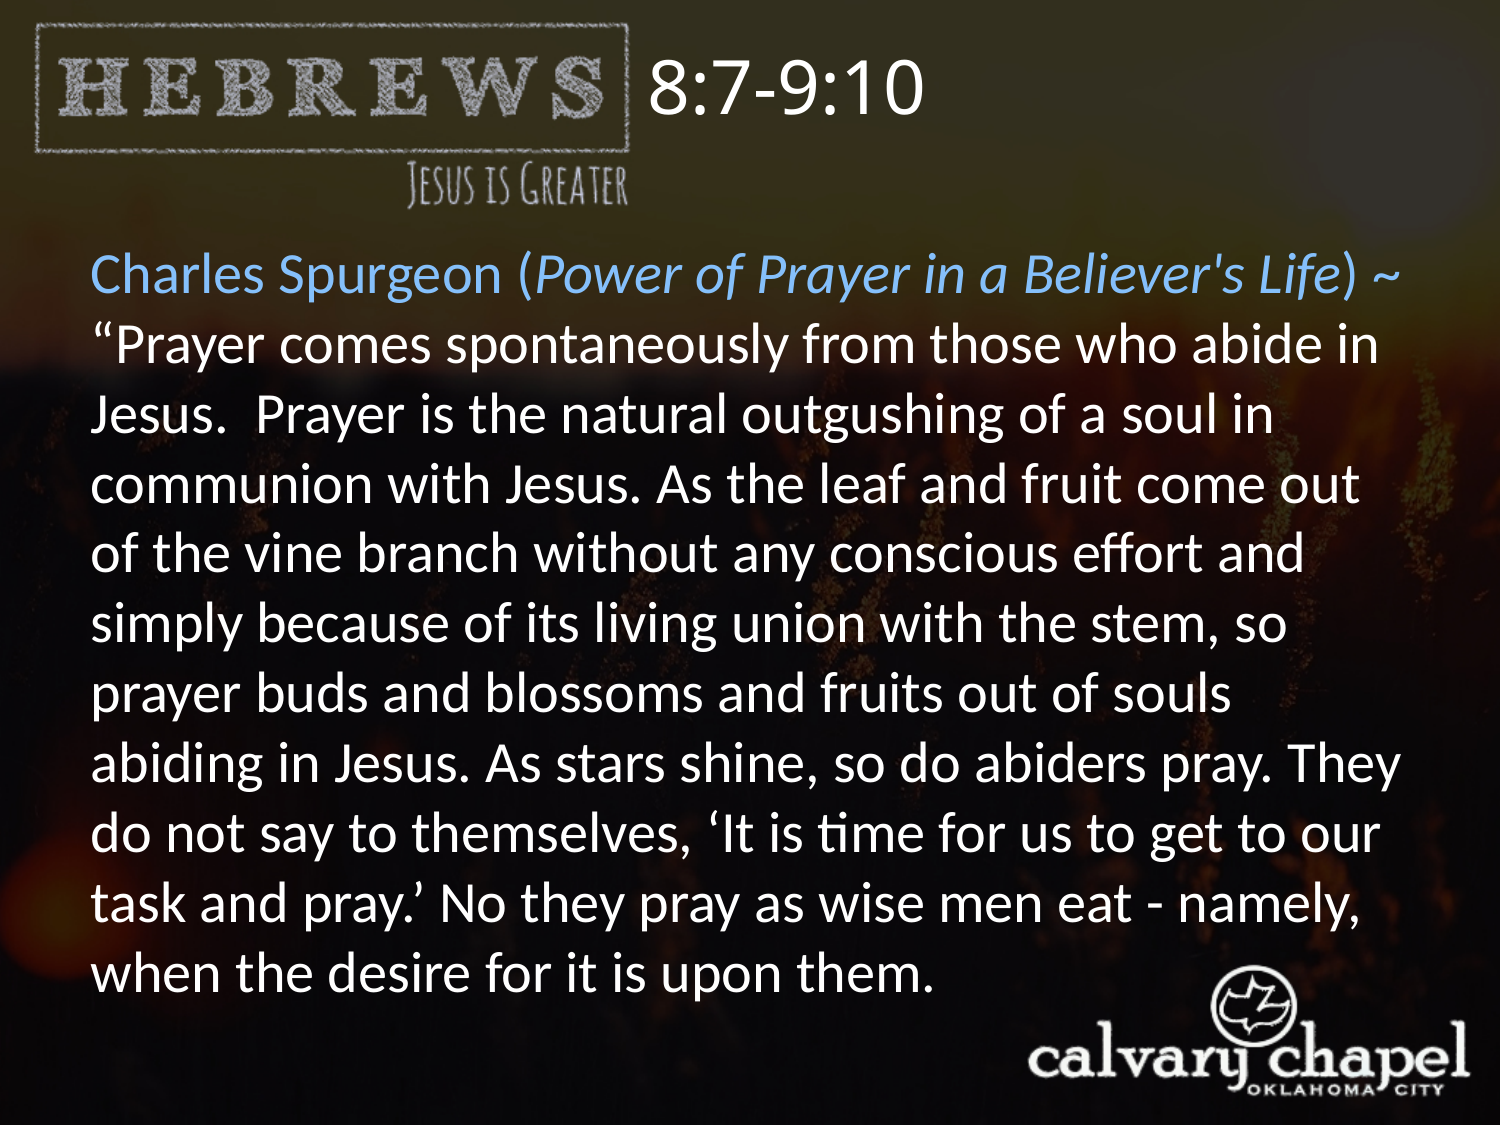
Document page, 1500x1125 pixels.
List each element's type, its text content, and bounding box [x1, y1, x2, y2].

text_box 8:7-9:10 [632, 32, 1130, 138]
text_box Charles Spurgeon (Power of Prayer in a Believer's Life) ~ “Prayer comes spontaneously from those who abide in Jesus. Prayer is the natural outgushing of a soul in communion with Jesus. As the leaf and fruit come out of the vine branch without any conscious effort and simply because of its living union with the stem, so prayer buds and blossoms and fruits out of souls abiding in Jesus. As stars shine, so do abiders pray. They do not say to themselves, ‘It is time for us to get to our task and pray.’ No they pray as wise men eat - namely, when the desire for it is upon them. [76, 227, 1427, 1012]
picture [0, 0, 1500, 1125]
